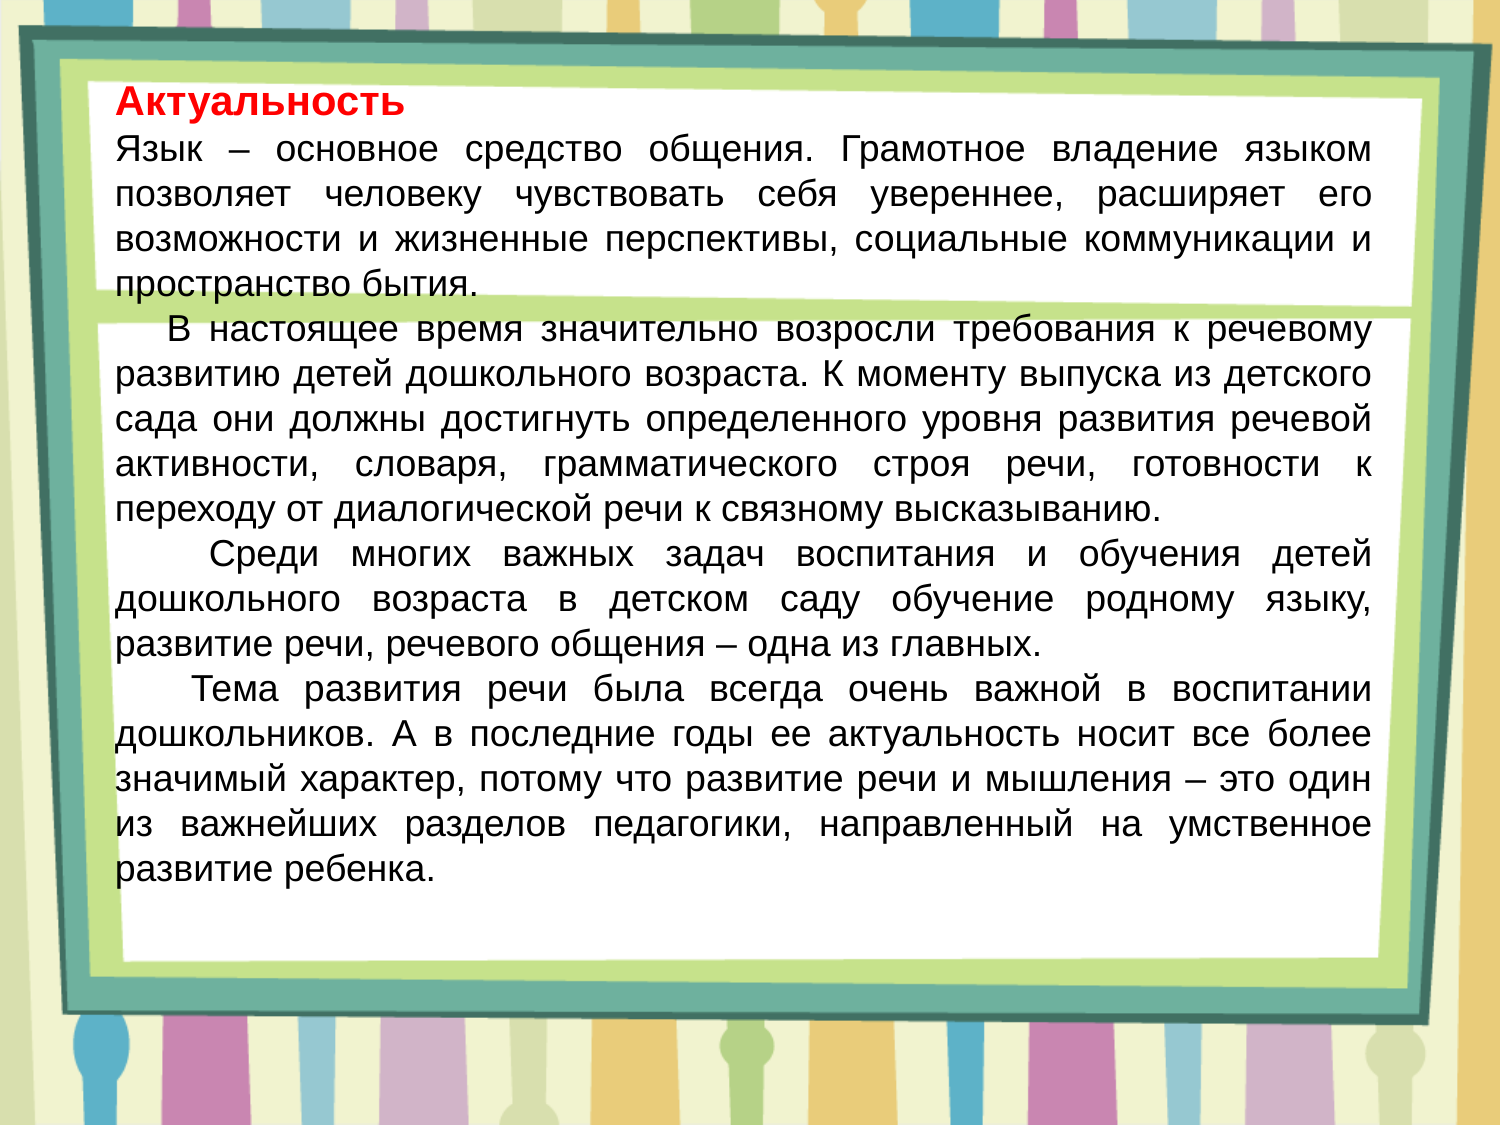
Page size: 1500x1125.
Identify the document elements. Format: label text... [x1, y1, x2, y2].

text_box Актуальность Язык – основное средство общения. Грамотное владение языком позволяет человеку чувствовать себя увереннее, расширяет его возможности и жизненные перспективы, социальные коммуникации и пространство бытия. В настоящее время значительно возросли требования к речевому развитию детей дошкольного возраста. К моменту выпуска из детского сада они должны достигнуть определенного уровня развития речевой активности, словаря, грамматического строя речи, готовности к переходу от диалогической речи к связному высказыванию. Среди многих важных задач воспитания и обучения детей дошкольного возраста в детском саду обучение родному языку, развитие речи, речевого общения – одна из главных. Тема развития речи была всегда очень важной в воспитании дошкольников. А в последние годы ее актуальность носит все более значимый характер, потому что развитие речи и мышления – это один из важнейших разделов педагогики, направленный на умственное развитие ребенка. [100, 66, 1388, 897]
picture [0, 0, 1500, 1125]
